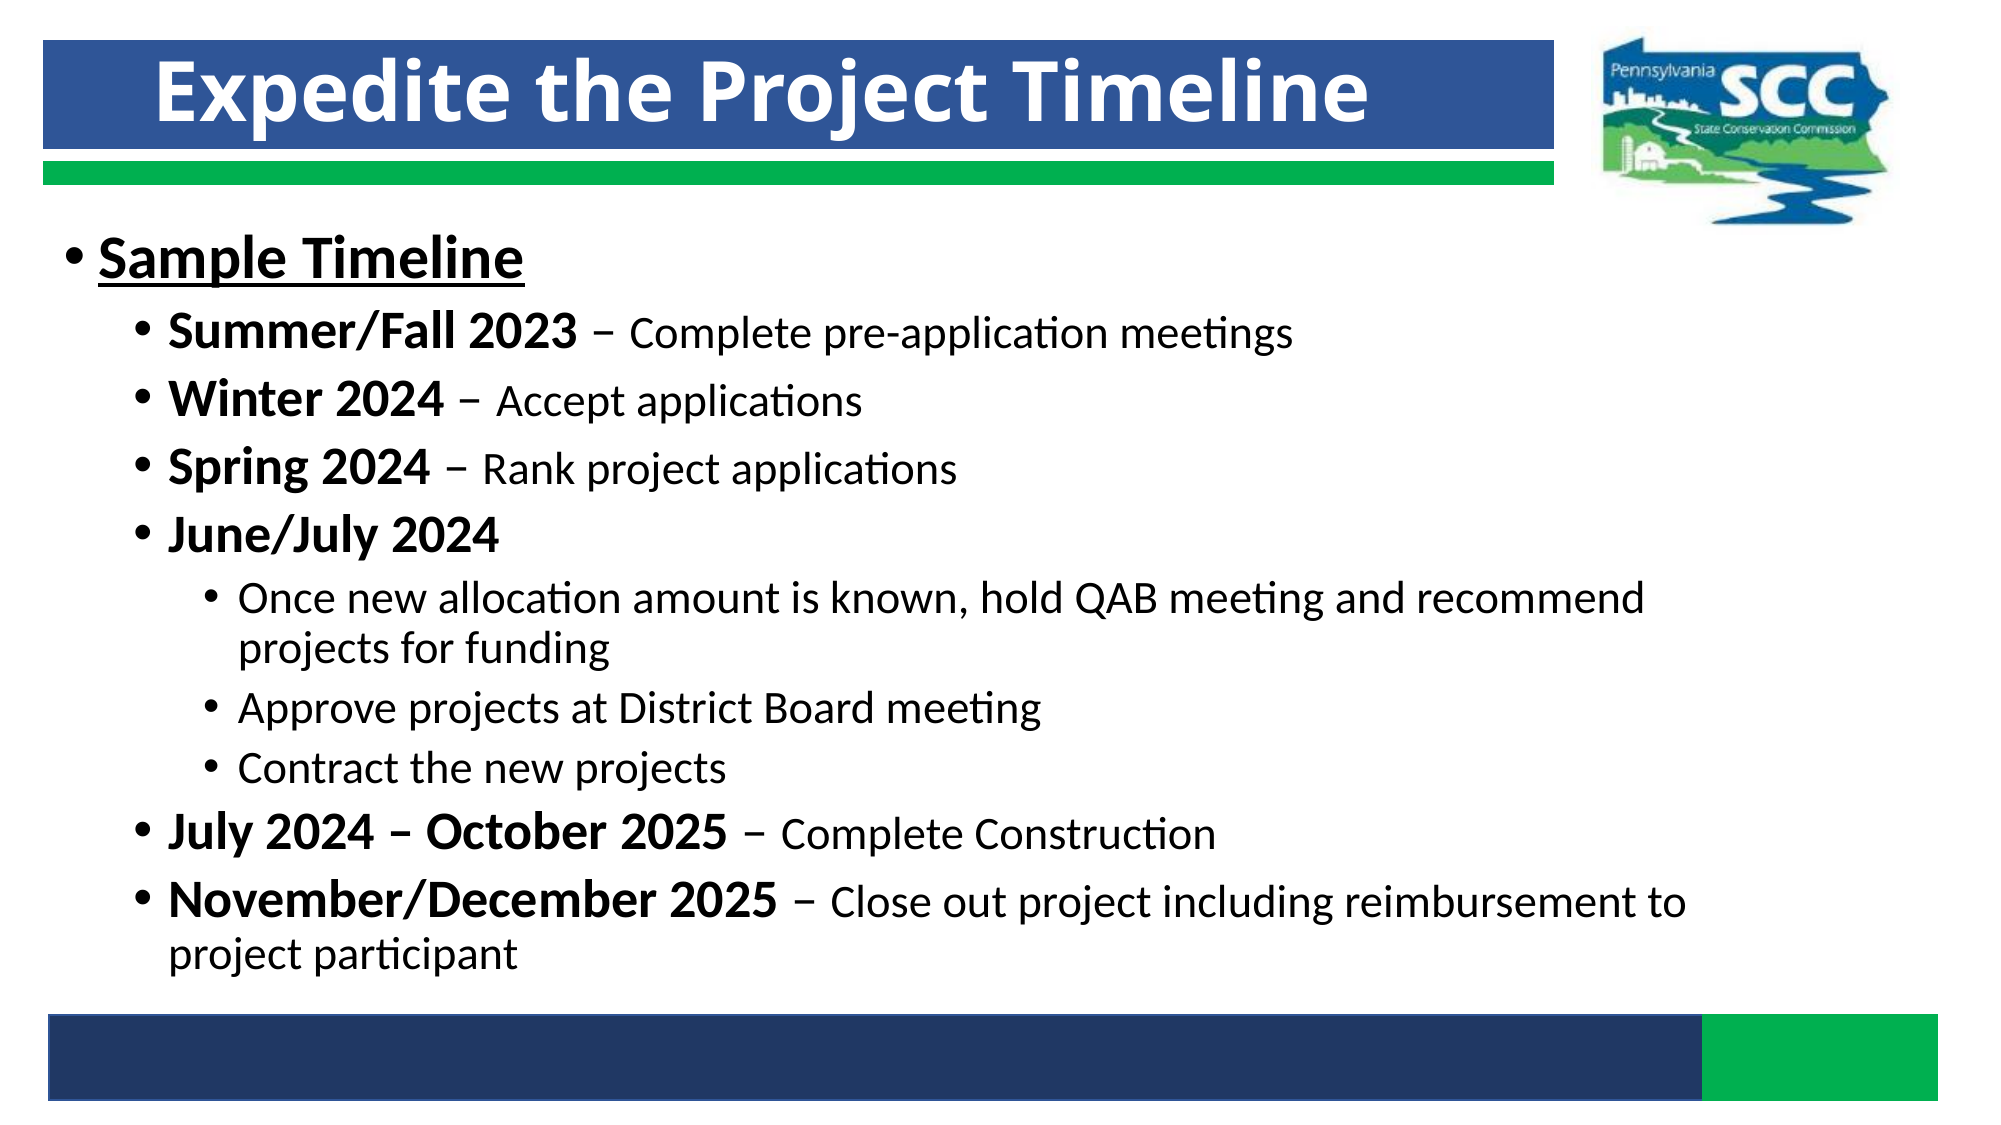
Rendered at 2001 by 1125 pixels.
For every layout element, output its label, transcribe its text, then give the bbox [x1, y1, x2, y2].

text_box [1464, 40, 1554, 149]
text_box [43, 161, 1554, 185]
text_box [1702, 1014, 1938, 1101]
text_box Expedite the Project Timeline [137, 26, 1464, 161]
list Sample Timeline Summer/Fall 2023 – Complete pre-application meetings Winter 2024 – Accept applications Spring 2024 – Rank project applications June/July 2024 Once new allocation amount is known, hold QAB meeting and recommend projects for funding Approve projects at District Board meeting Contract the new projects July 2024 – October 2025 – Complete Construction November/December 2025 – Close out project including reimbursement to project participant [48, 217, 1725, 993]
text_box [48, 1014, 1702, 1101]
text_box [43, 40, 137, 149]
picture [1591, 26, 1900, 235]
